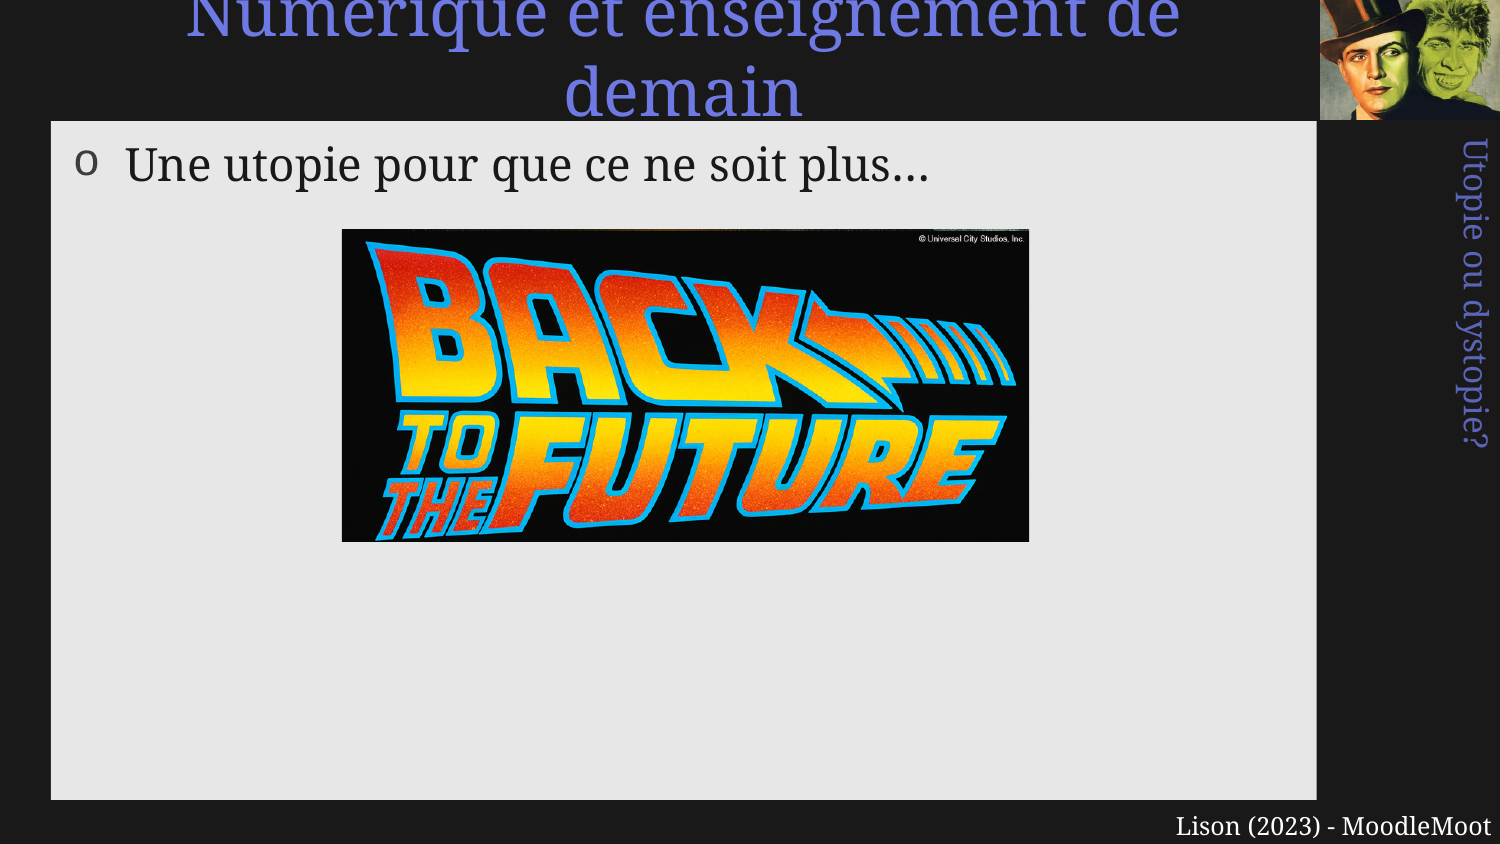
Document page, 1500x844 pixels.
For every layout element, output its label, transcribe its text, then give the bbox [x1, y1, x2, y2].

subtitle Une utopie pour que ce ne soit plus… [50, 121, 1317, 800]
picture [1320, 0, 1500, 120]
picture [341, 229, 1030, 543]
title Numérique et enseignement de demain [50, 3, 1317, 98]
